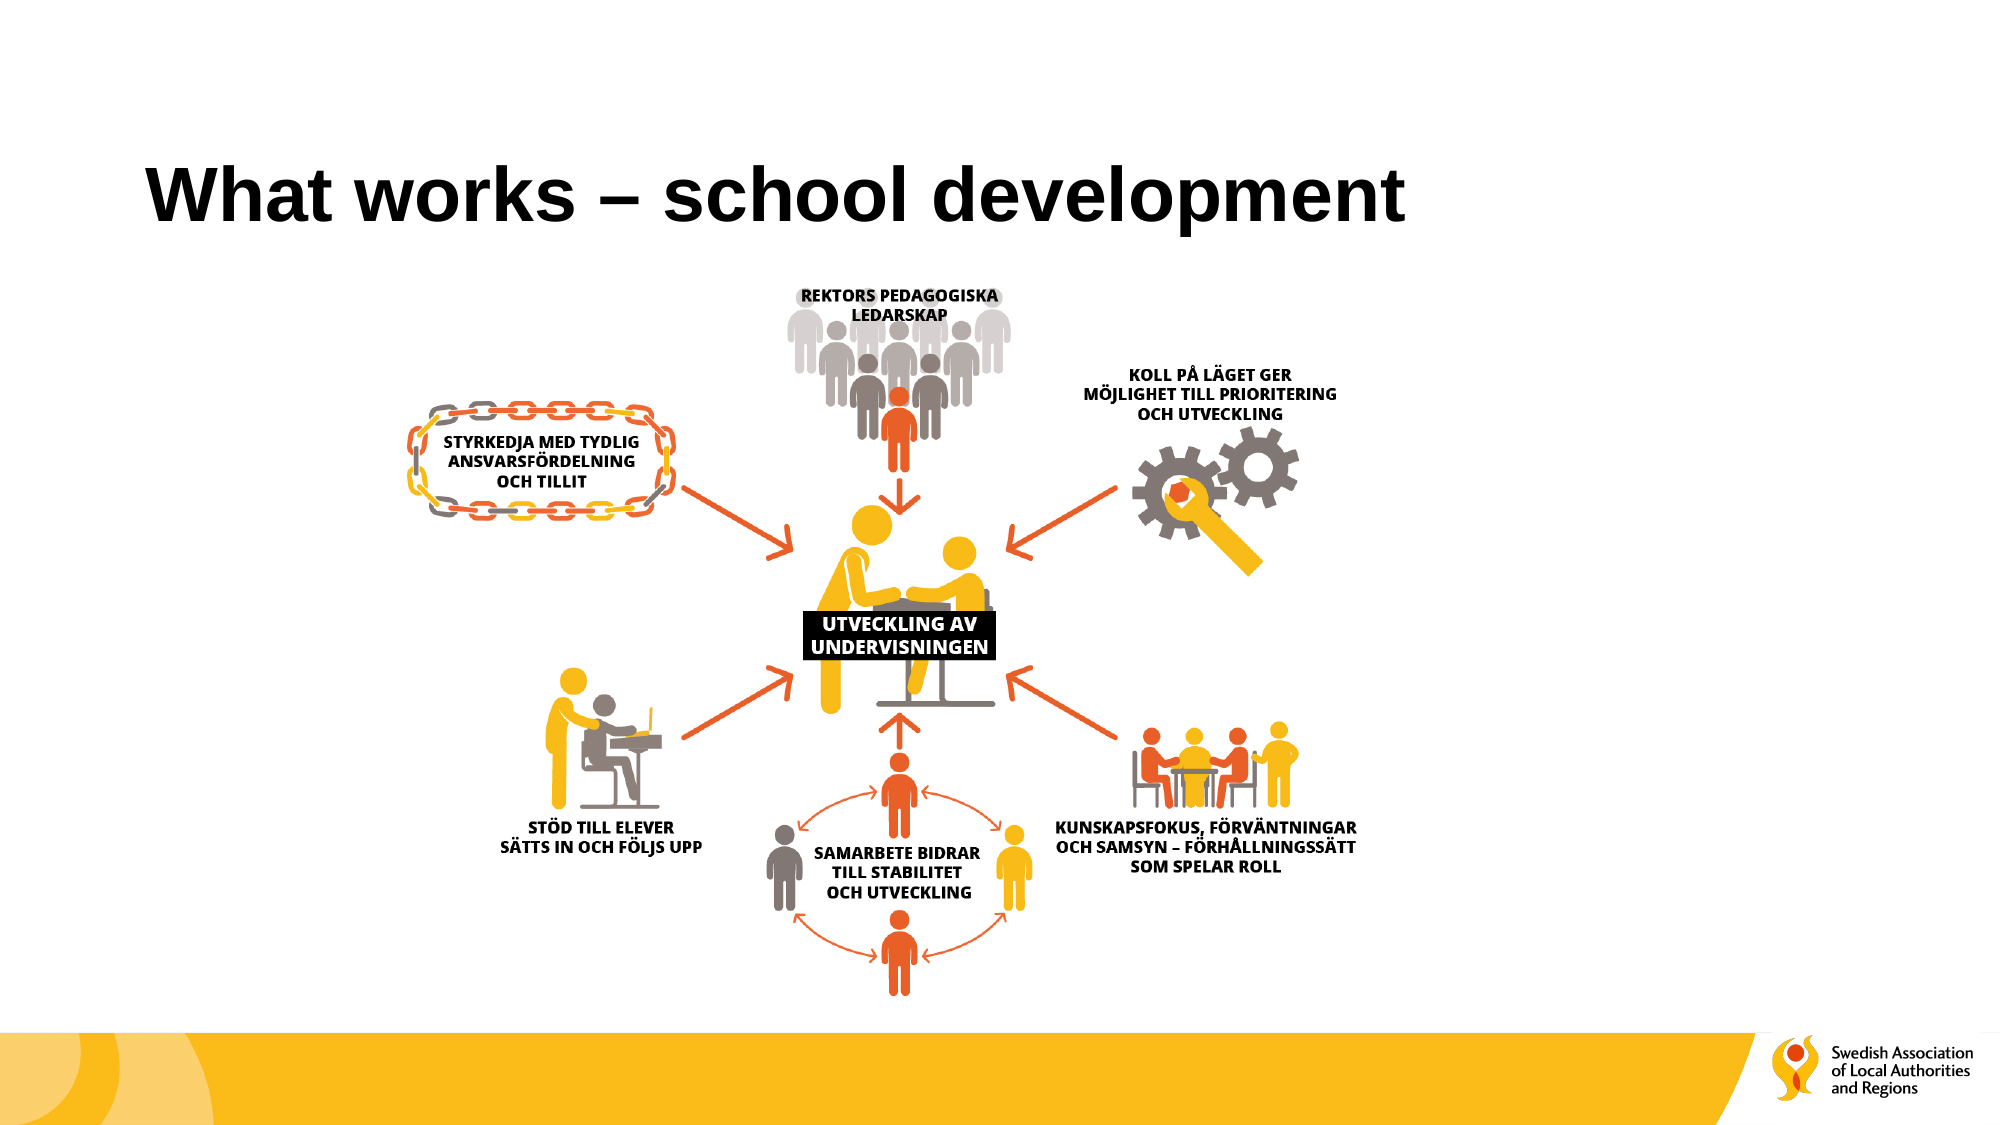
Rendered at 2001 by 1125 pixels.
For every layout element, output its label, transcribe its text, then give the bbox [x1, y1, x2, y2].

picture [0, 0, 2000, 1125]
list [359, 263, 1380, 1011]
title What works – school development [108, 143, 1686, 346]
